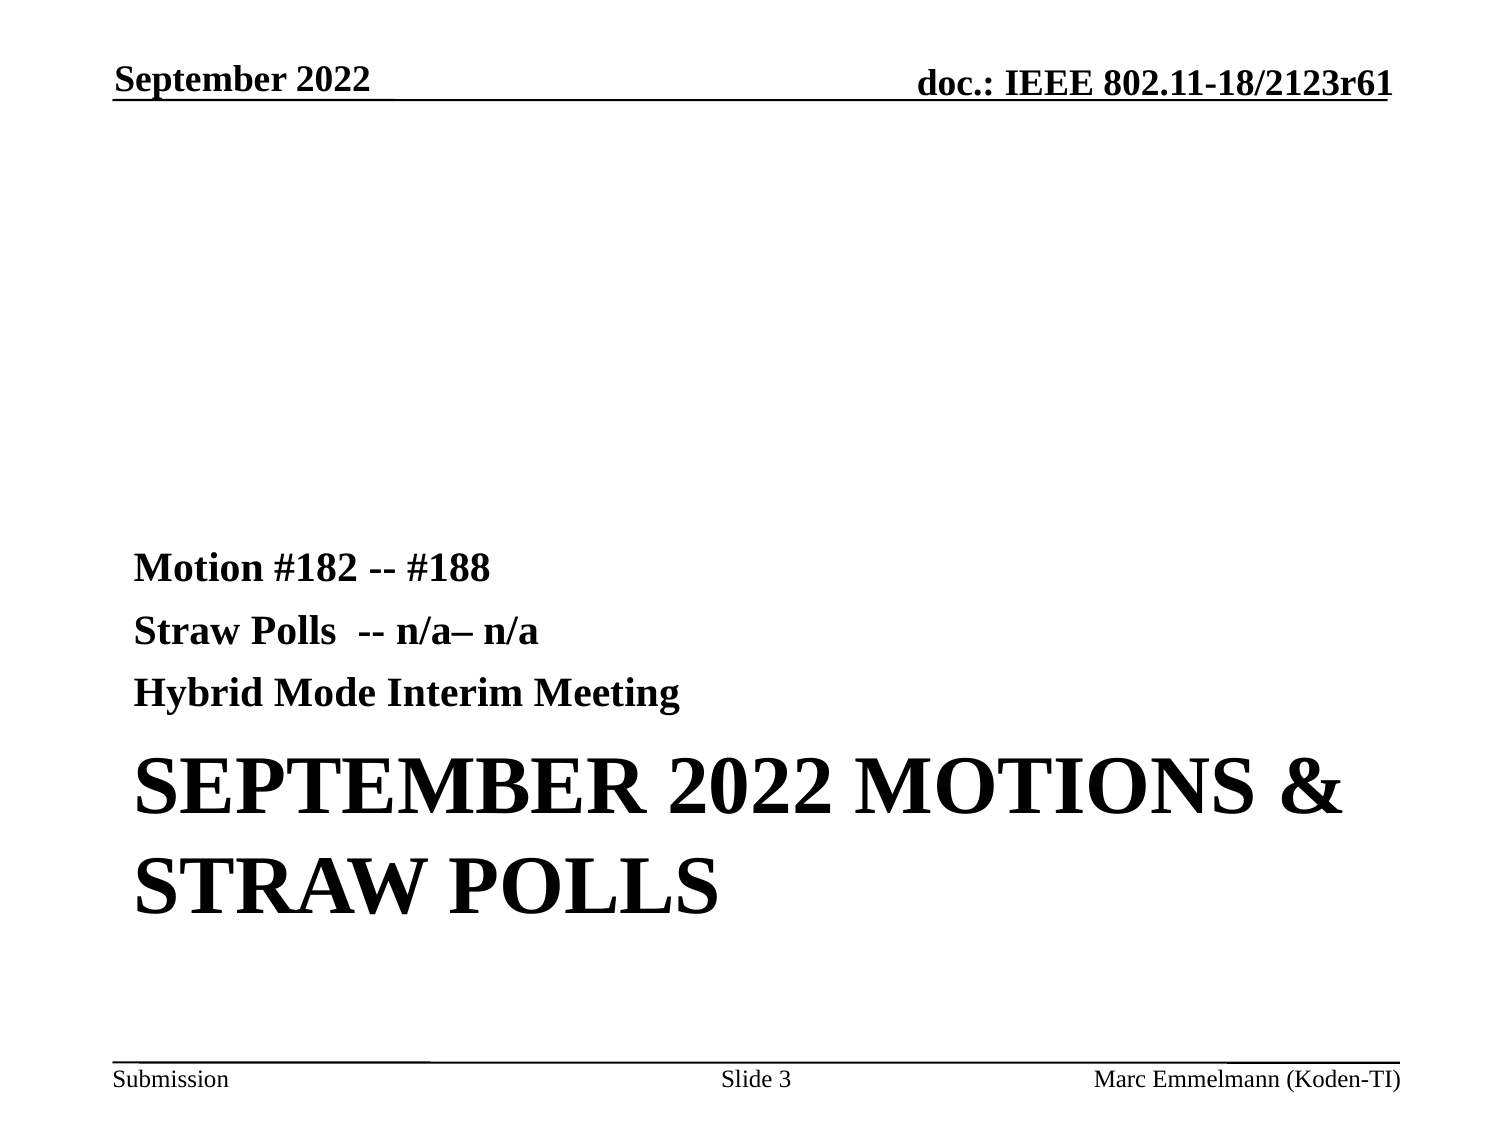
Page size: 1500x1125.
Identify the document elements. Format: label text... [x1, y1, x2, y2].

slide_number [114, 54, 423, 100]
list Motion #182 -- #188 Straw Polls -- n/a– n/a Hybrid Mode Interim Meeting [118, 476, 1394, 724]
footer Marc Emmelmann (Koden-TI) [878, 1061, 1402, 1093]
slide_number Slide 3 [712, 1061, 800, 1123]
title September 2022 Motions & Straw Polls [118, 724, 1394, 947]
